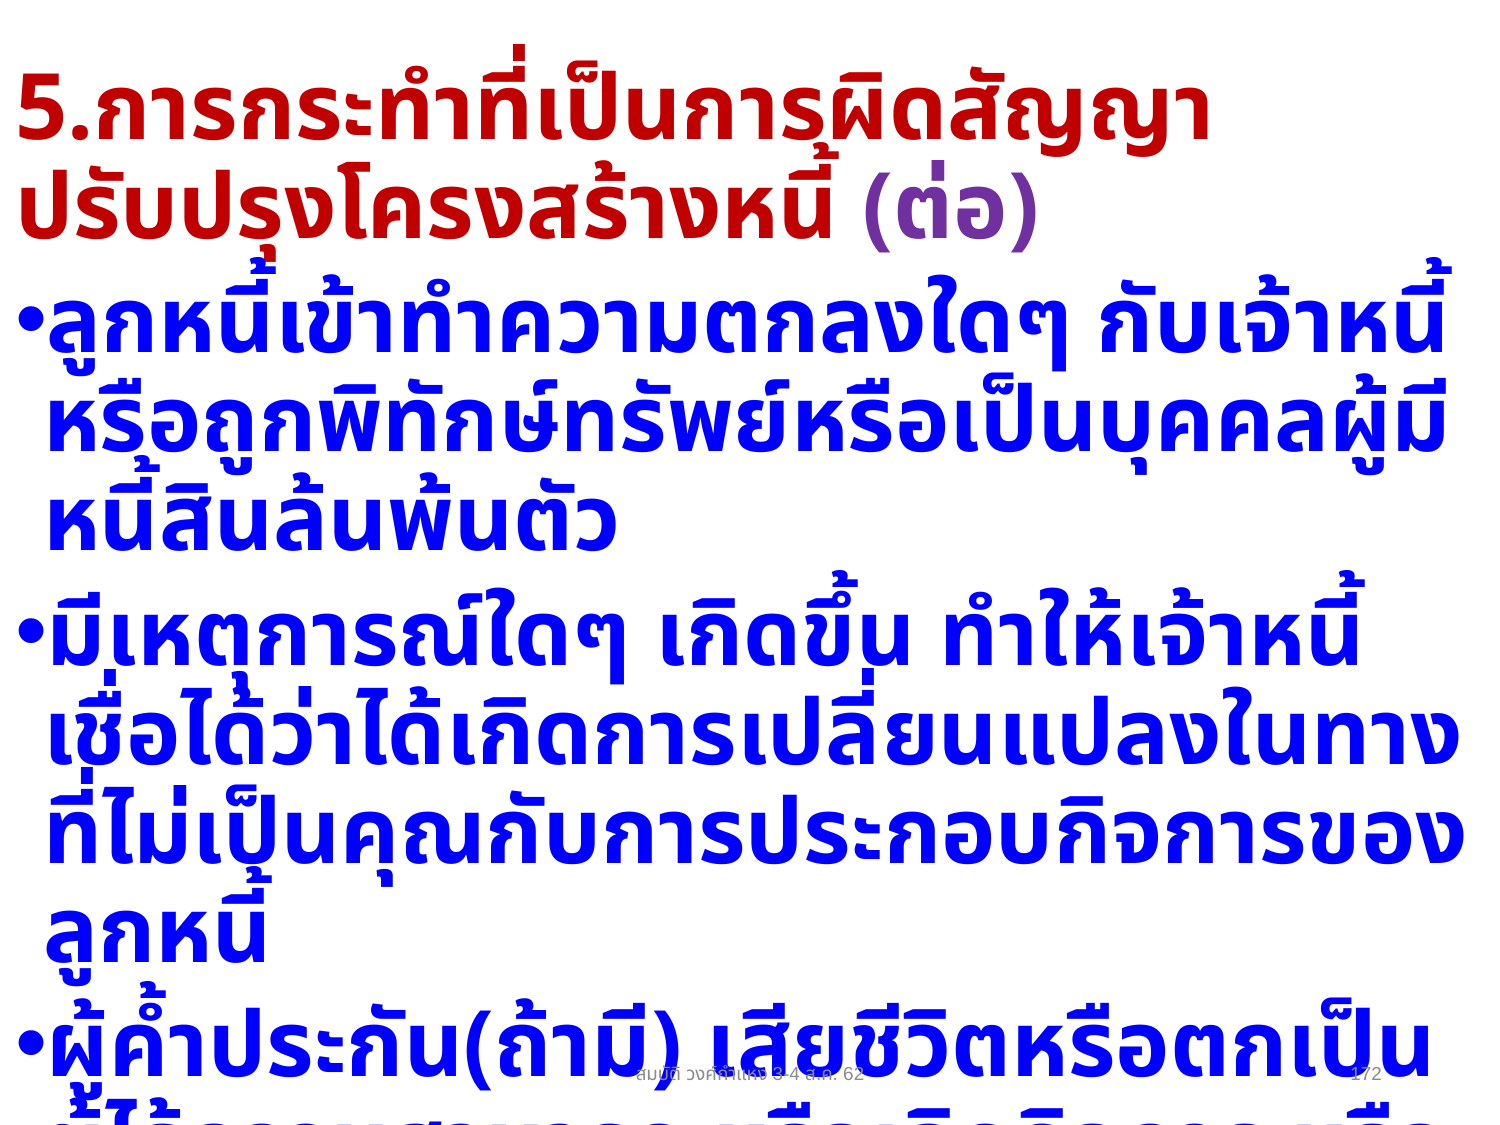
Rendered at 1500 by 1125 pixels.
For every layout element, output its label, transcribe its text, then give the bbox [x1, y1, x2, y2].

slide_number 172 [1059, 1042, 1397, 1103]
footer สมบัติ วงศ์กำแหง 3-4 ส.ค. 62 [496, 1042, 1004, 1103]
list การกระทำที่เป็นการผิดสัญญาปรับปรุงโครงสร้างหนี้ (ต่อ) ลูกหนี้เข้าทำความตกลงใดๆ กับเจ้าหนี้ หรือถูกพิทักษ์ทรัพย์หรือเป็นบุคคลผู้มีหนี้สินล้นพ้นตัว มีเหตุการณ์ใดๆ เกิดขึ้น ทำให้เจ้าหนี้เชื่อได้ว่าได้เกิดการเปลี่ยนแปลงในทางที่ไม่เป็นคุณกับการประกอบกิจการของลูกหนี้ ผู้ค้ำประกัน(ถ้ามี) เสียชีวิตหรือตกเป็นผู้ไร้ความสามารถ หรือเลิกกิจการ หรือปิดกิจการหรือถูกพิทักษ์ทรัพย์ หรือขอยกเลิกการค้ำประกัน [0, 52, 1500, 1071]
